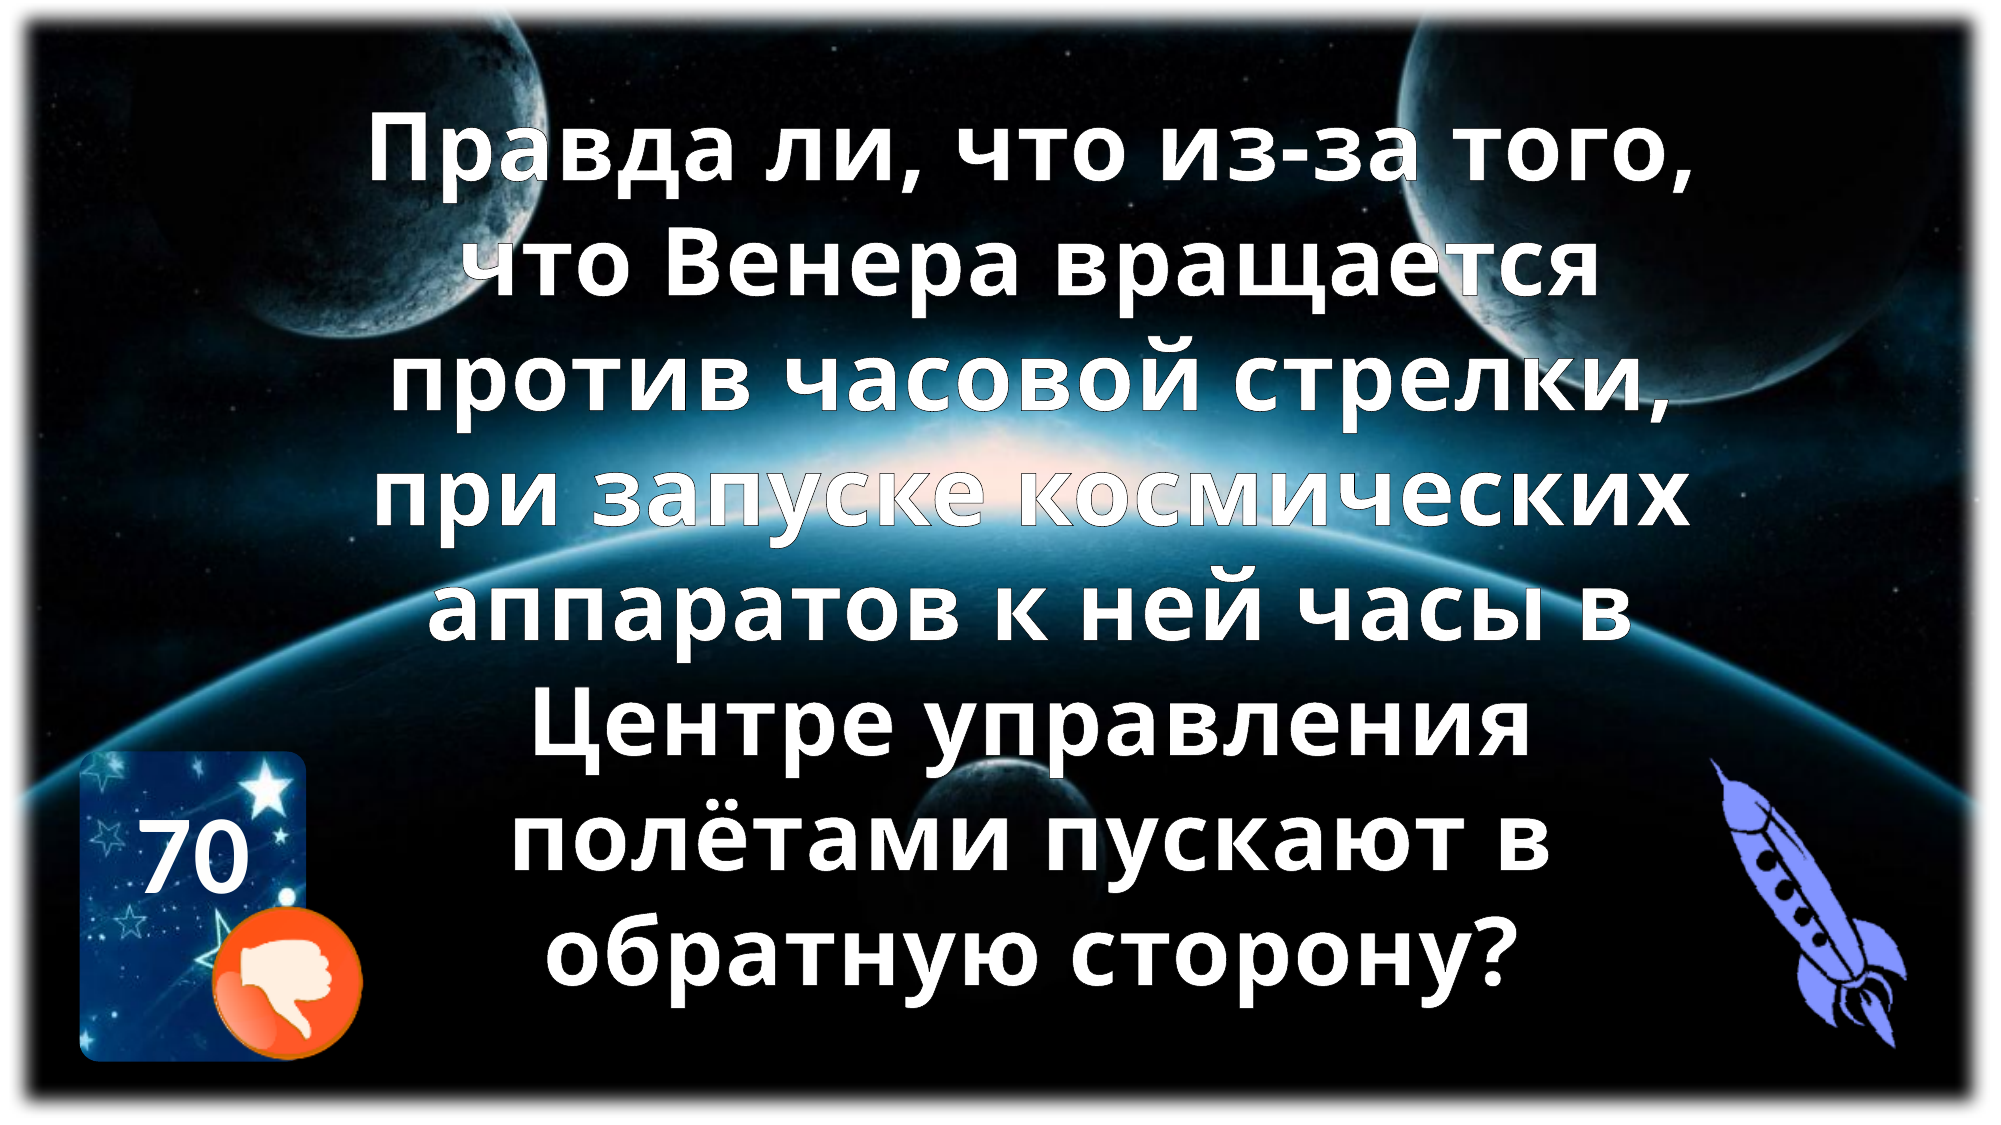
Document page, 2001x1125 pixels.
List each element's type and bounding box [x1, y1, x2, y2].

text_box [79, 751, 307, 1062]
picture [9, 3, 1990, 1118]
